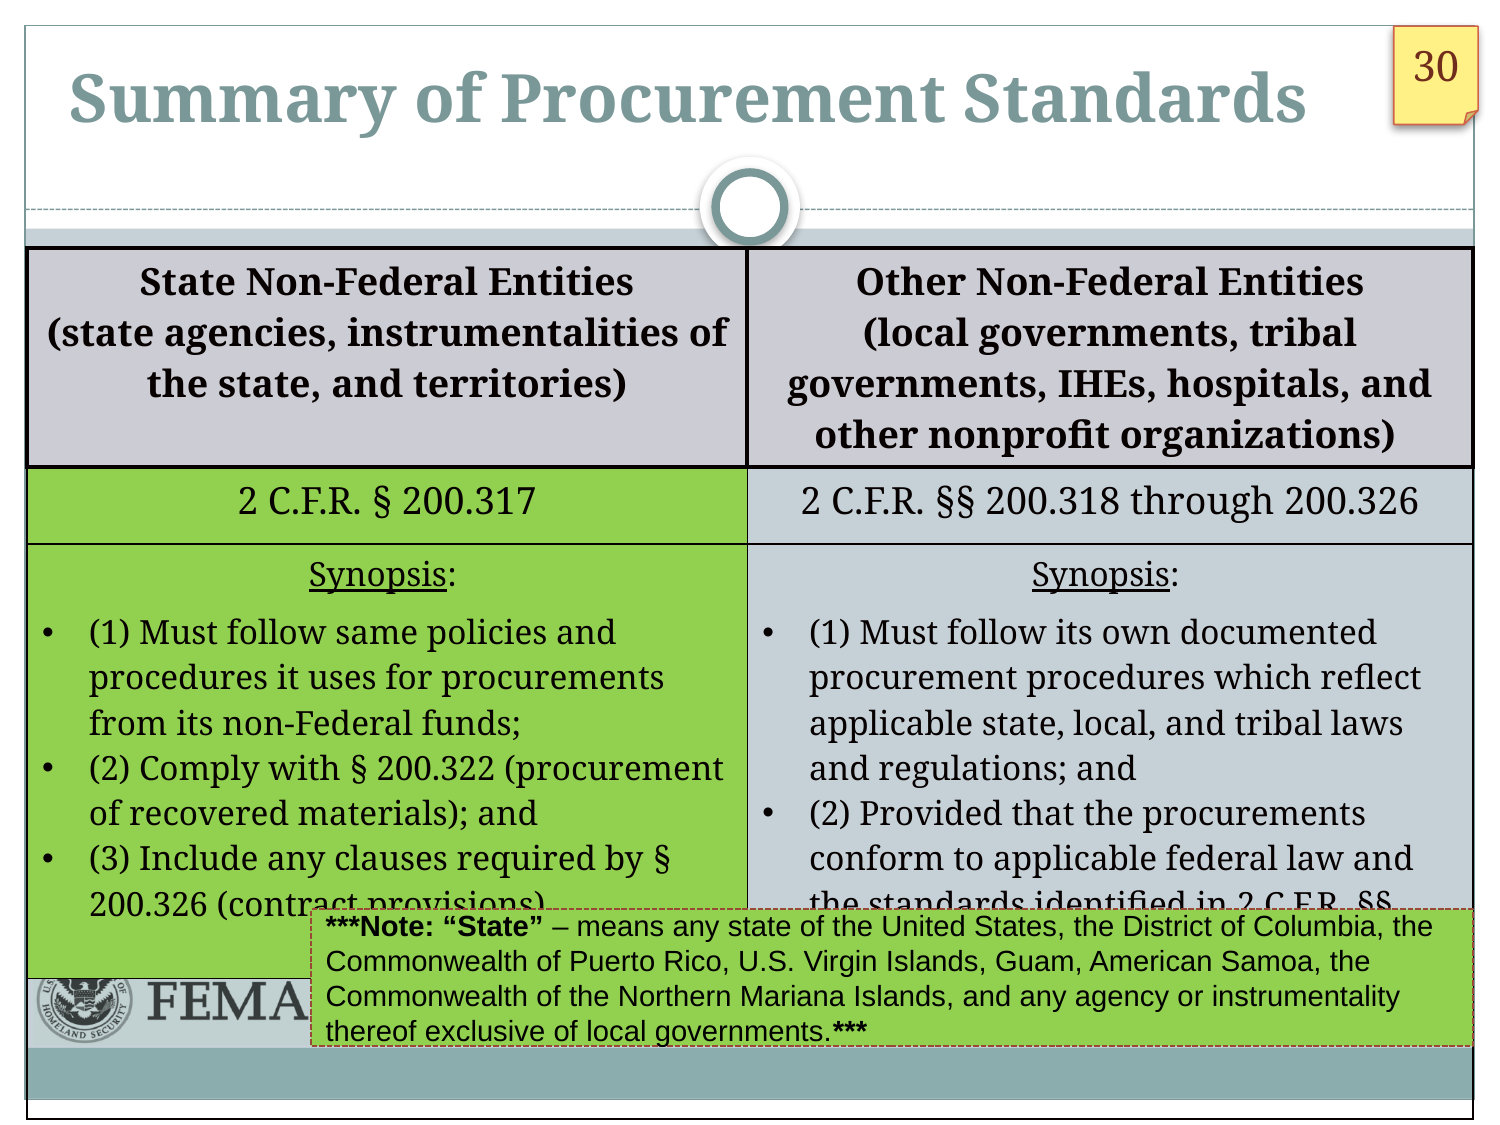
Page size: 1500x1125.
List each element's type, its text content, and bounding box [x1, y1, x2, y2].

table_cell [28, 979, 1472, 1118]
table_header State Non-Federal Entities (state agencies, instrumentalities of the state, and territories) [29, 250, 745, 465]
table_cell Synopsis: (1) Must follow its own documented procurement procedures which reflect applicable state, local, and tribal laws and regulations; and (2) Provided that the procurements conform to applicable federal law and the standards identified in 2 C.F.R. §§ 200.318 through 200.326 [748, 545, 1472, 909]
table_cell 2 C.F.R. § 200.317 [28, 469, 747, 543]
text_box ***Note: “State” – means any state of the United States, the District of Columbia, the Commonwealth of Puerto Rico, U.S. Virgin Islands, Guam, American Samoa, the Commonwealth of the Northern Mariana Islands, and any agency or instrumentality thereof exclusive of local governments.*** [310, 908, 1474, 1047]
table_header Other Non-Federal Entities (local governments, tribal governments, IHEs, hospitals, and other nonprofit organizations) [749, 250, 1471, 465]
table_cell Synopsis: (1) Must follow same policies and procedures it uses for procurements from its non-Federal funds; (2) Comply with § 200.322 (procurement of recovered materials); and (3) Include any clauses required by § 200.326 (contract provisions) [28, 545, 747, 978]
title Summary of Procurement Standards [54, 29, 1371, 144]
table_cell 2 C.F.R. §§ 200.318 through 200.326 [748, 469, 1472, 543]
